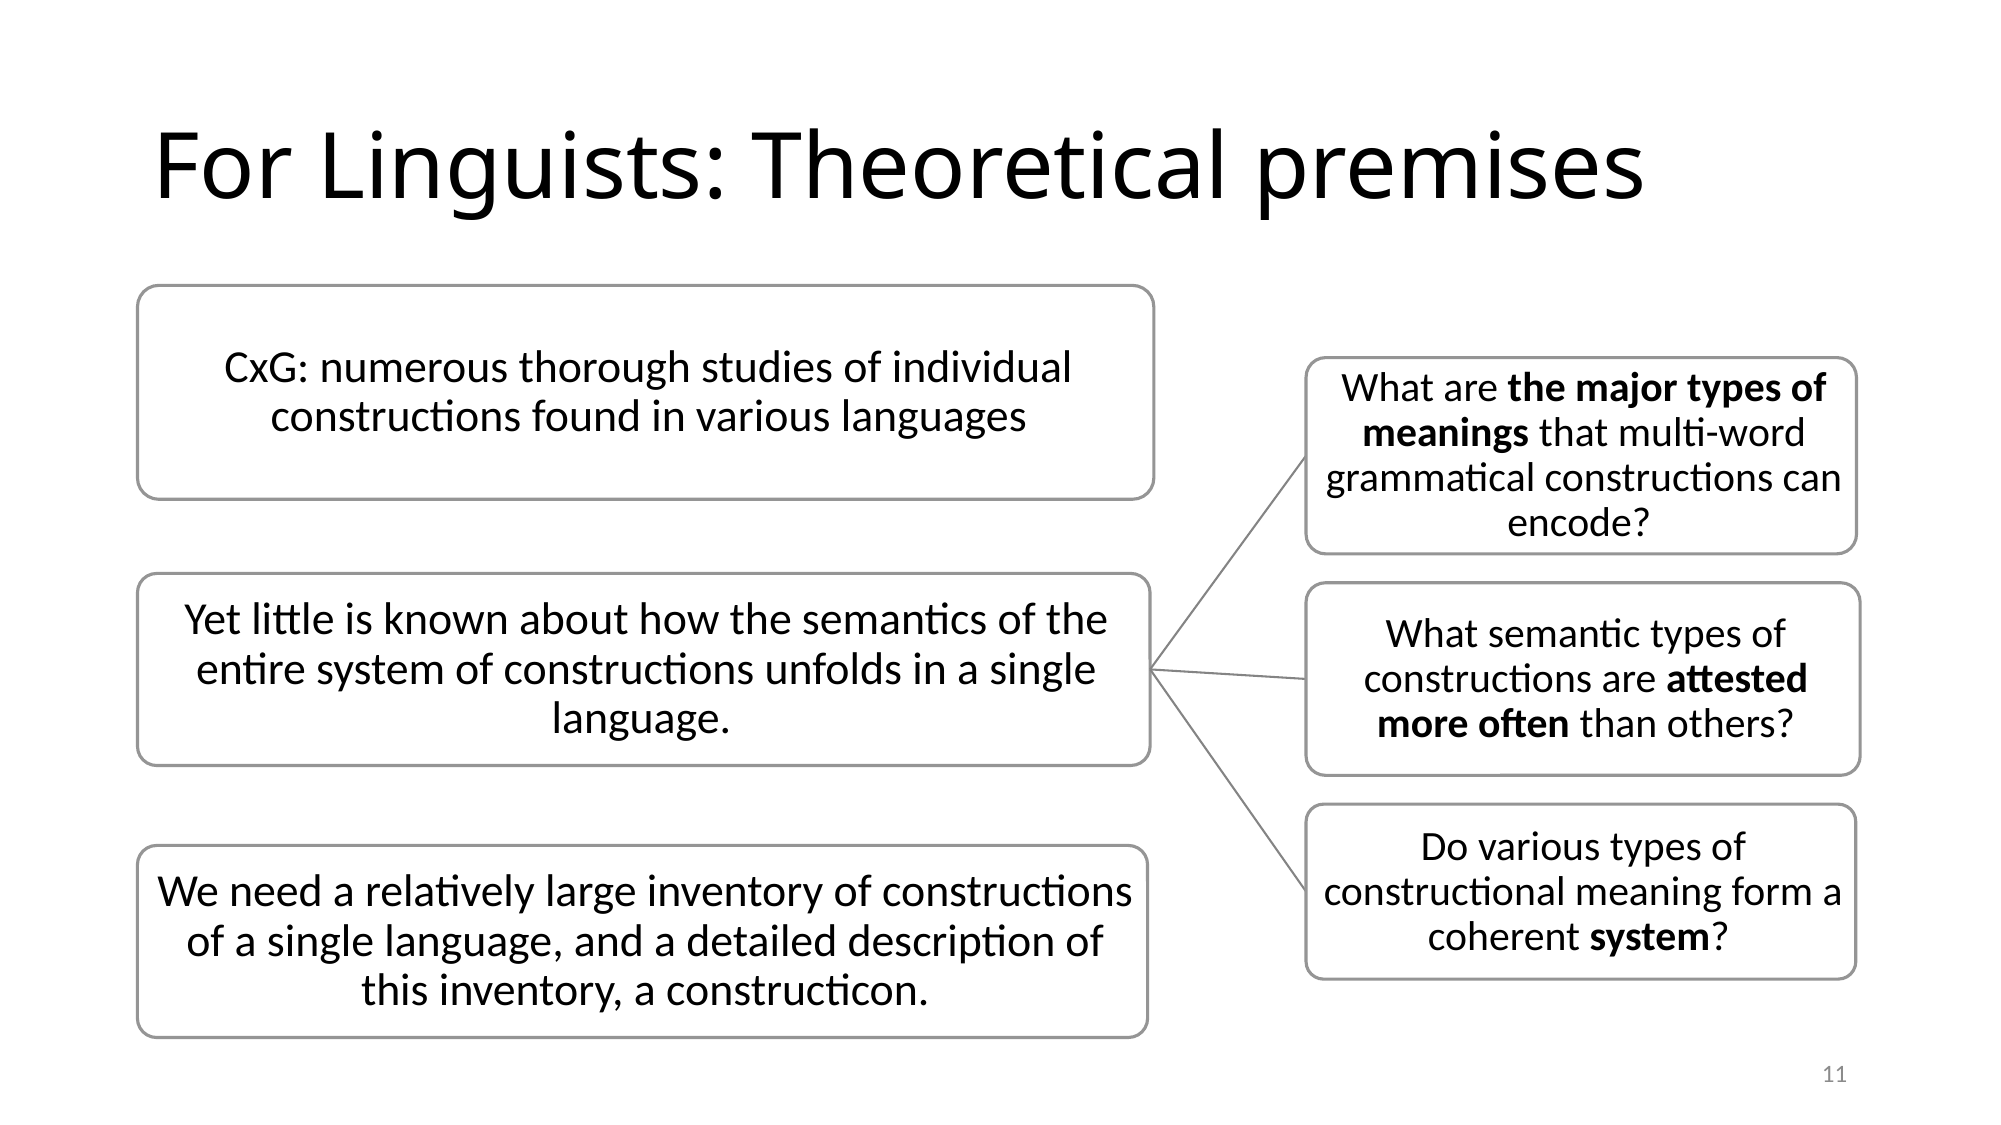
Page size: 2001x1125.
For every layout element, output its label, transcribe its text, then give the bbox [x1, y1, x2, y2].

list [137, 277, 1863, 1038]
slide_number 11 [1412, 1042, 1863, 1103]
title For Linguists: Theoretical premises [137, 59, 1863, 277]
